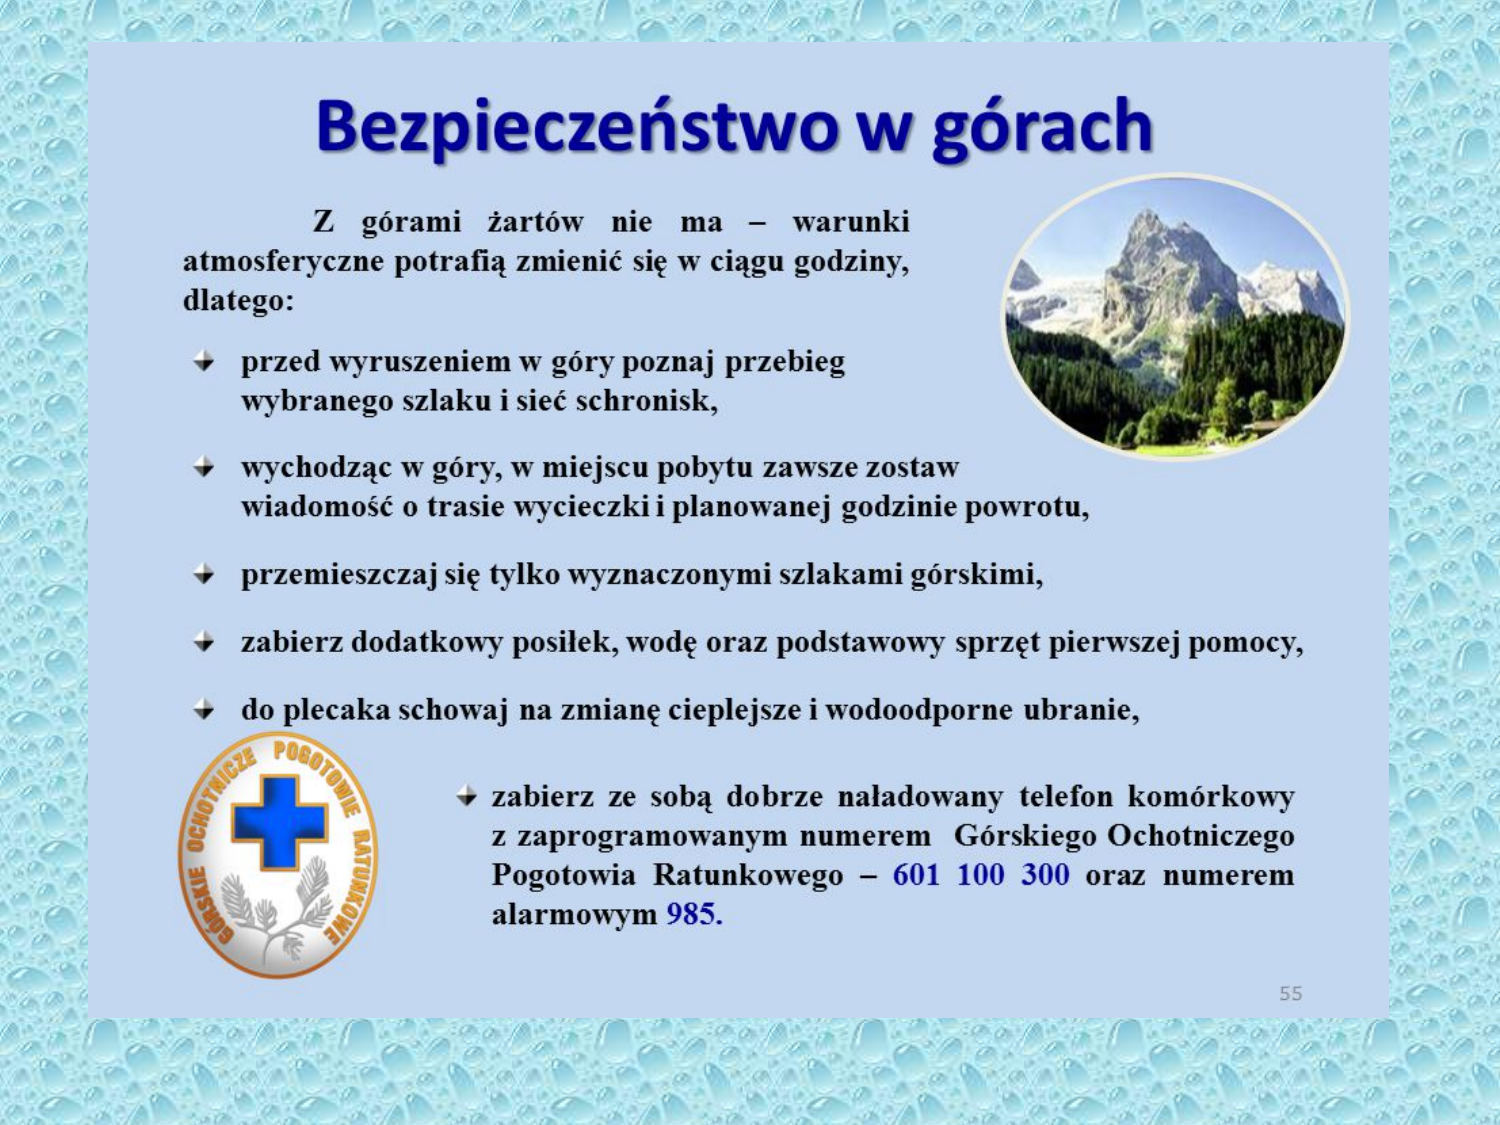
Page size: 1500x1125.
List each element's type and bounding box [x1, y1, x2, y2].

list [88, 42, 1389, 1018]
picture [0, 0, 1500, 1125]
